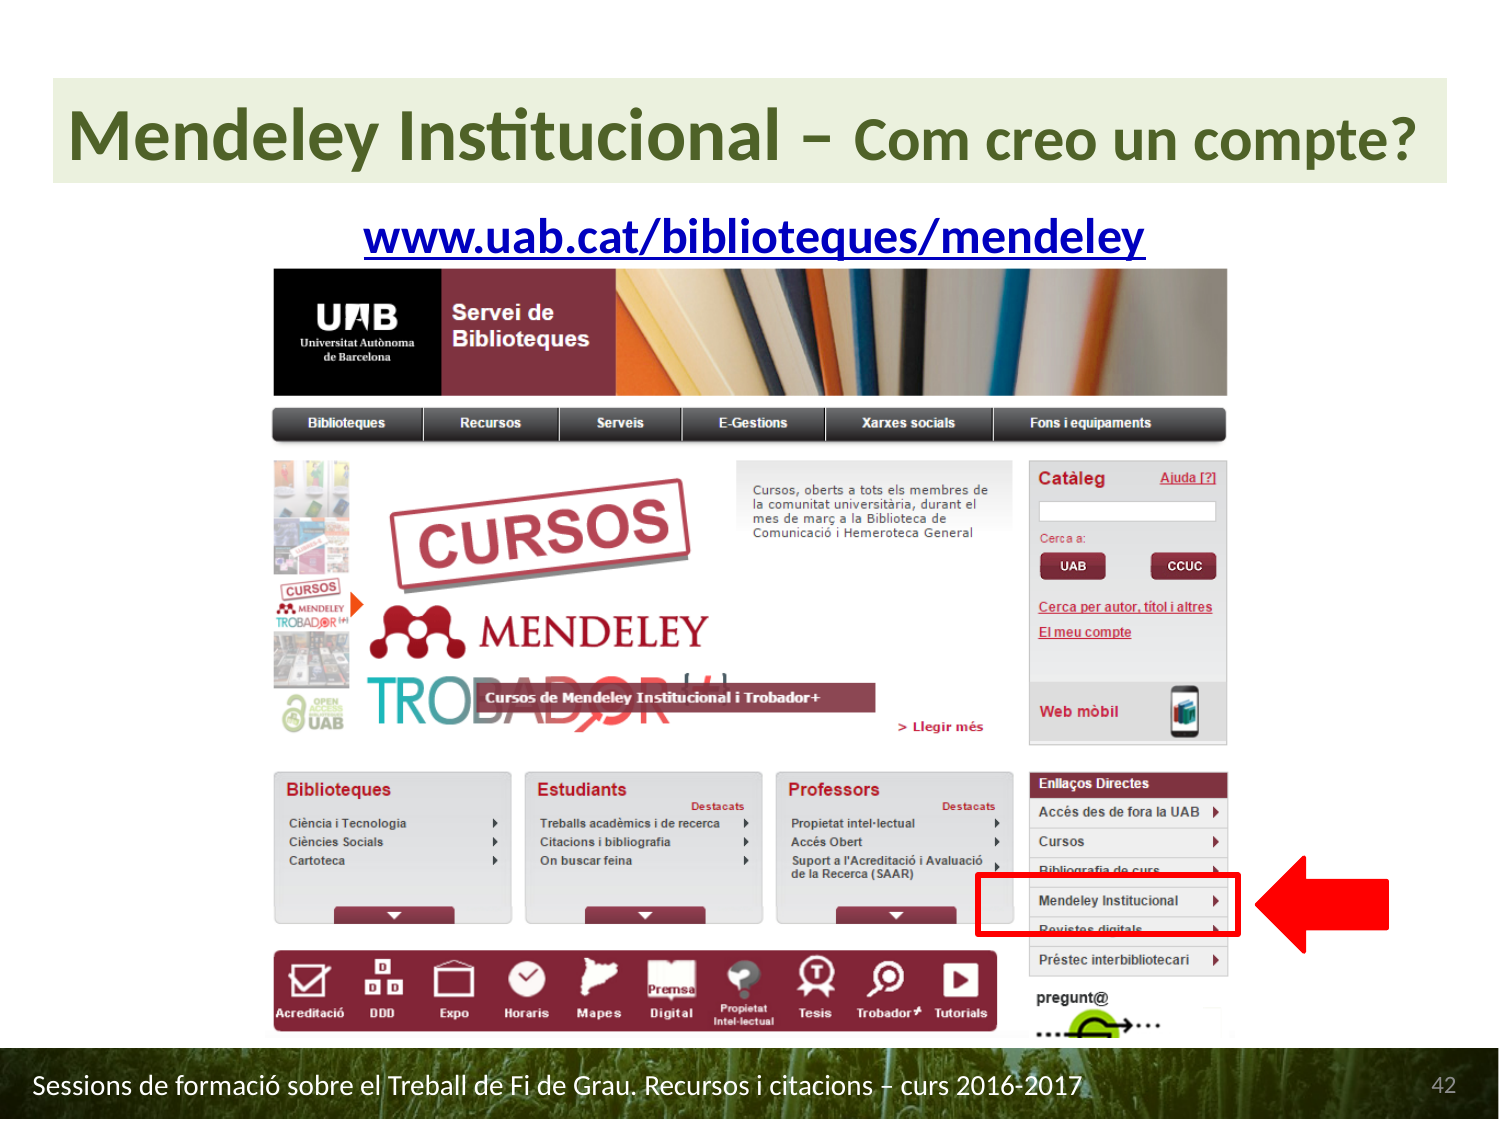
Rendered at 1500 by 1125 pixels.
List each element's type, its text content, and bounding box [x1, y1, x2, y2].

picture [0, 1048, 1500, 1119]
slide_number 42 [1353, 1053, 1472, 1114]
text_box [1254, 855, 1389, 954]
text_box Mendeley Institucional – Com creo un compte? [53, 78, 1447, 183]
picture [265, 261, 1235, 1039]
text_box www.uab.cat/biblioteques/mendeley [122, 196, 1387, 271]
